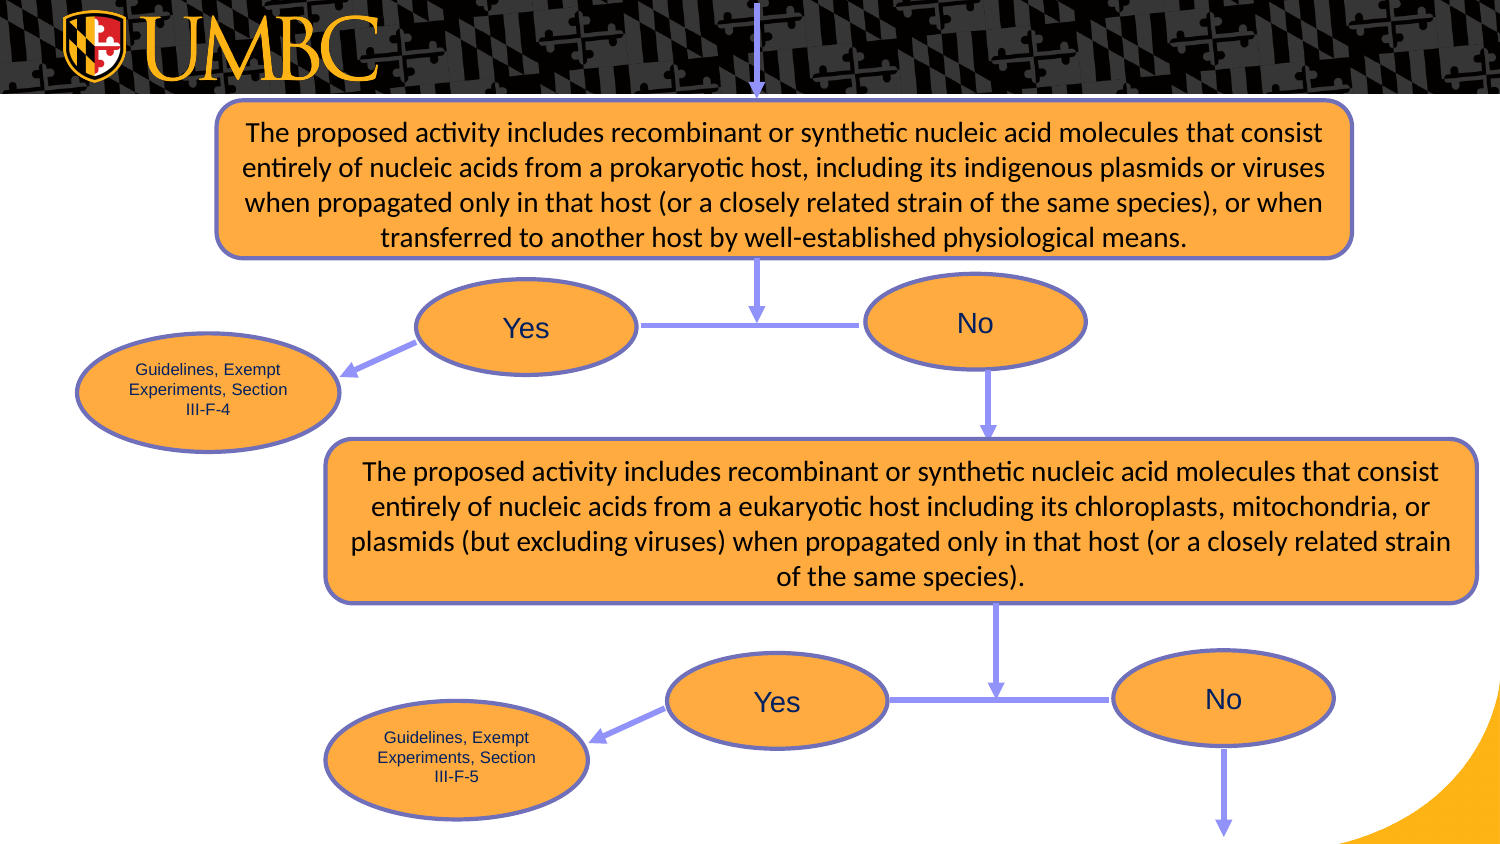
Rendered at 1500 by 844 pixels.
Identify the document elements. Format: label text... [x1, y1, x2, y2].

text_box Guidelines, Exempt Experiments, Section III-F-5 [325, 700, 588, 820]
picture [1338, 679, 1500, 844]
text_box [588, 707, 666, 744]
text_box The proposed activity includes recombinant or synthetic nucleic acid molecules that consist entirely of nucleic acids from a eukaryotic host including its chloroplasts, mitochondria, or plasmids (but excluding viruses) when propagated only in that host (or a closely related strain of the same species). [325, 438, 1477, 604]
text_box The proposed activity includes recombinant or synthetic nucleic acid molecules that consist entirely of nucleic acids from a prokaryotic host, including its indigenous plasmids or viruses when propagated only in that host (or a closely related strain of the same species), or when transferred to another host by well-established physiological means. [216, 100, 1353, 259]
picture [0, 0, 1500, 94]
text_box No [865, 273, 1086, 370]
text_box Yes [667, 652, 888, 749]
text_box No [1113, 650, 1334, 747]
text_box Yes [416, 279, 637, 375]
text_box Guidelines, Exempt Experiments, Section III-F-4 [77, 333, 340, 452]
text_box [339, 341, 417, 378]
